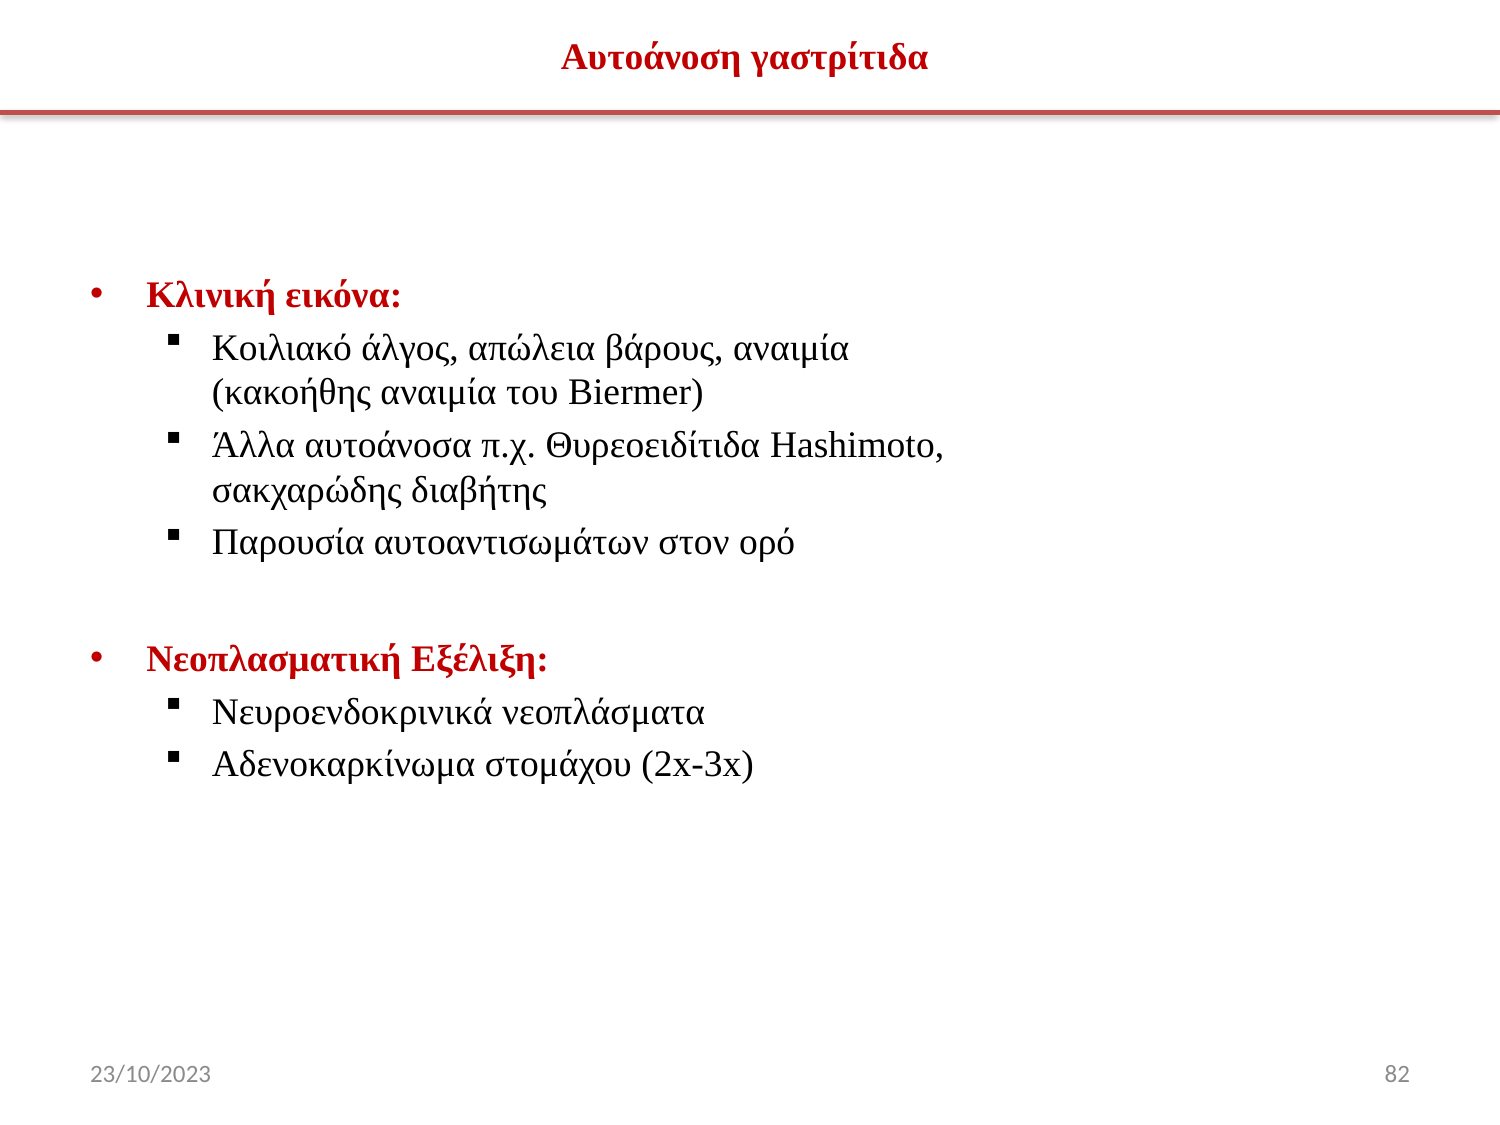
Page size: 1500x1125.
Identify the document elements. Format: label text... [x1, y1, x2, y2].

list Κλινική εικόνα: Κοιλιακό άλγος, απώλεια βάρους, αναιμία (κακοήθης αναιμία του Biermer) Άλλα αυτοάνοσα π.χ. Θυρεοειδίτιδα Hashimoto, σακχαρώδης διαβήτης Παρουσία αυτοαντισωμάτων στον ορό Νεοπλασματική Εξέλιξη: Νευροενδοκρινικά νεοπλάσματα Αδενοκαρκίνωμα στομάχου (2x-3x) [75, 262, 1013, 1005]
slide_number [75, 1042, 425, 1103]
slide_number 82 [1074, 1042, 1425, 1103]
text_box Αυτοάνοση γαστρίτιδα [546, 24, 944, 85]
